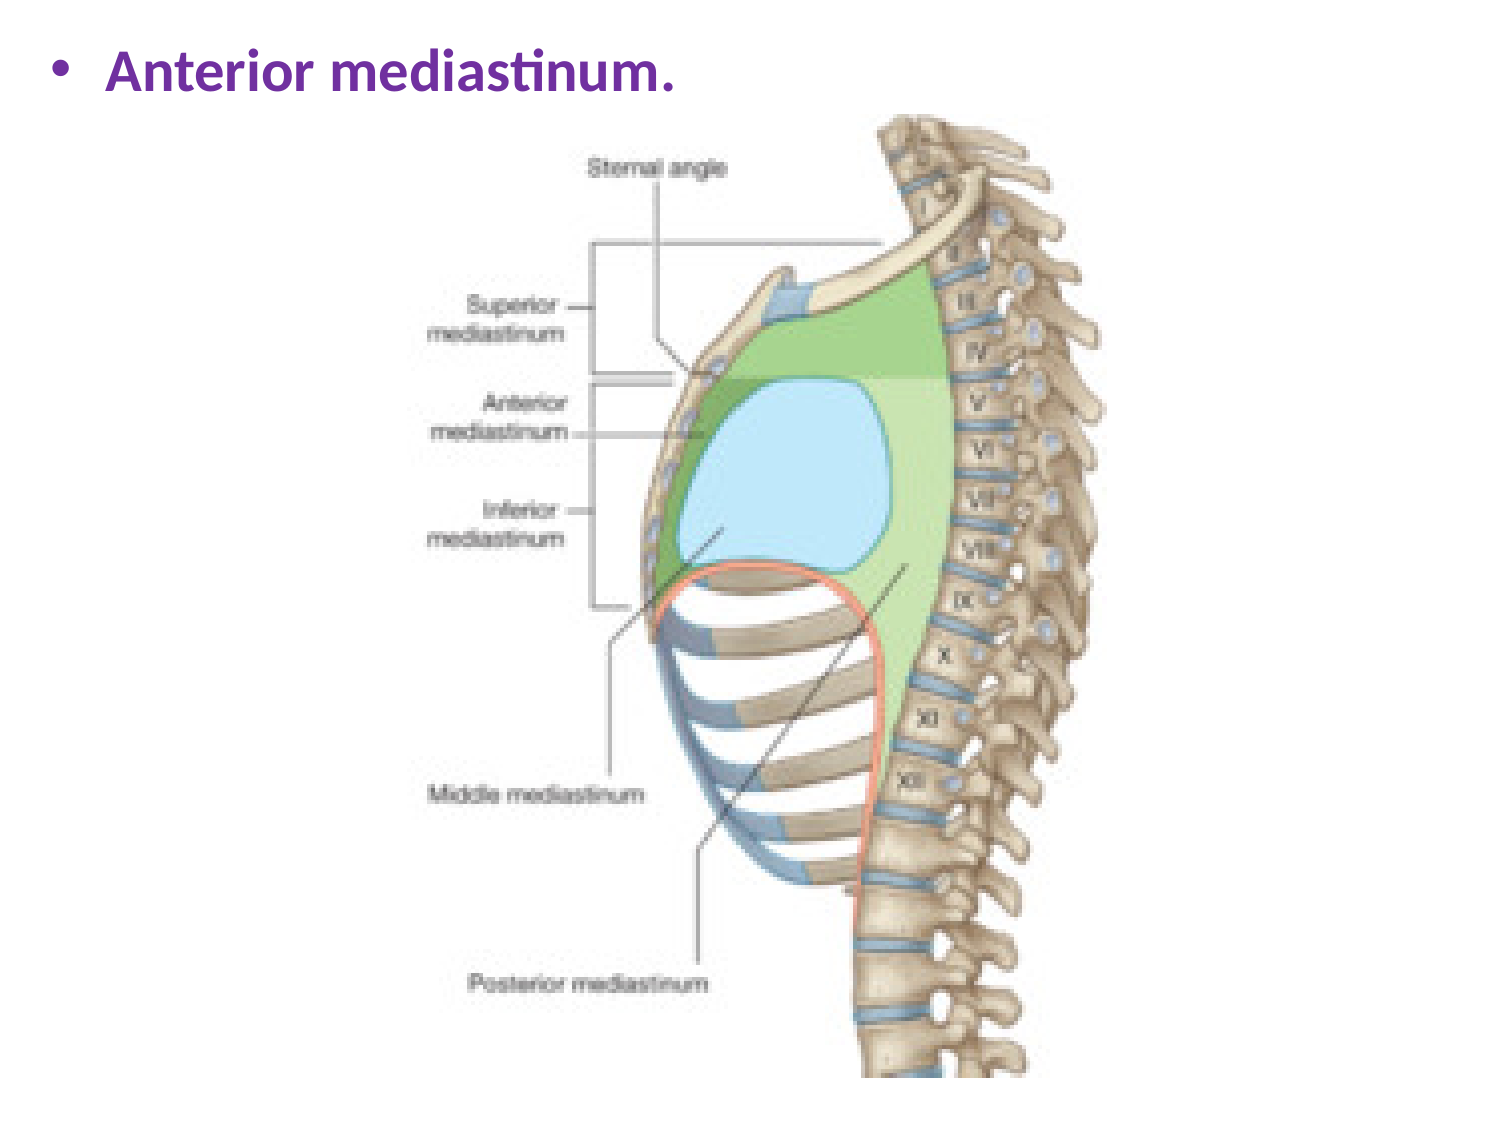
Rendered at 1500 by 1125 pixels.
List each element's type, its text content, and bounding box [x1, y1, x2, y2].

list Anterior mediastinum. [35, 23, 746, 113]
picture [374, 114, 1107, 1079]
